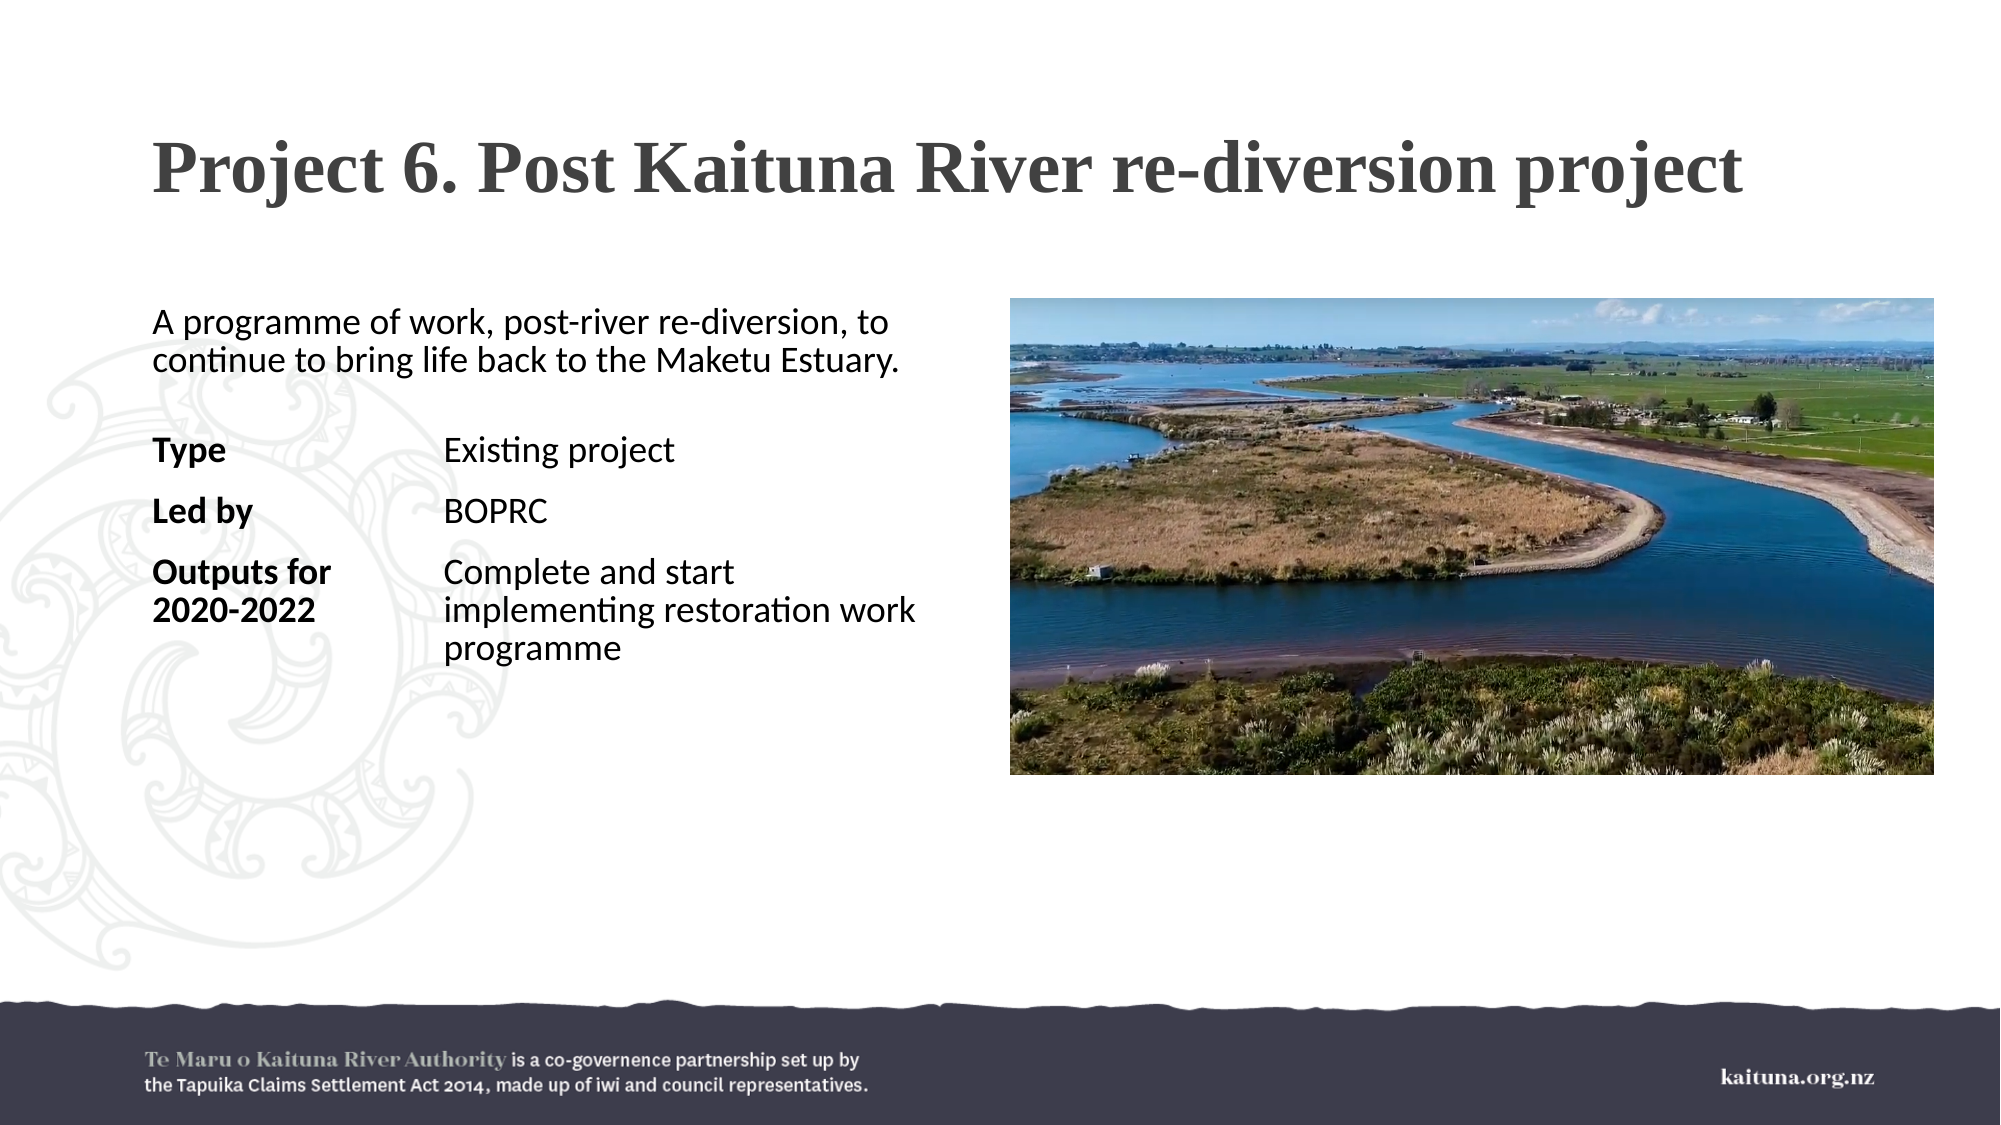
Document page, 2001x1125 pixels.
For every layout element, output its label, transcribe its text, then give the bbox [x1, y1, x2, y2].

title Project 6. Post Kaituna River re-diversion project [137, 59, 1812, 278]
picture [0, 298, 2000, 1125]
table_header A programme of work, post-river re-diversion, to continue to bring life back to the Maketu Estuary. [137, 299, 968, 321]
